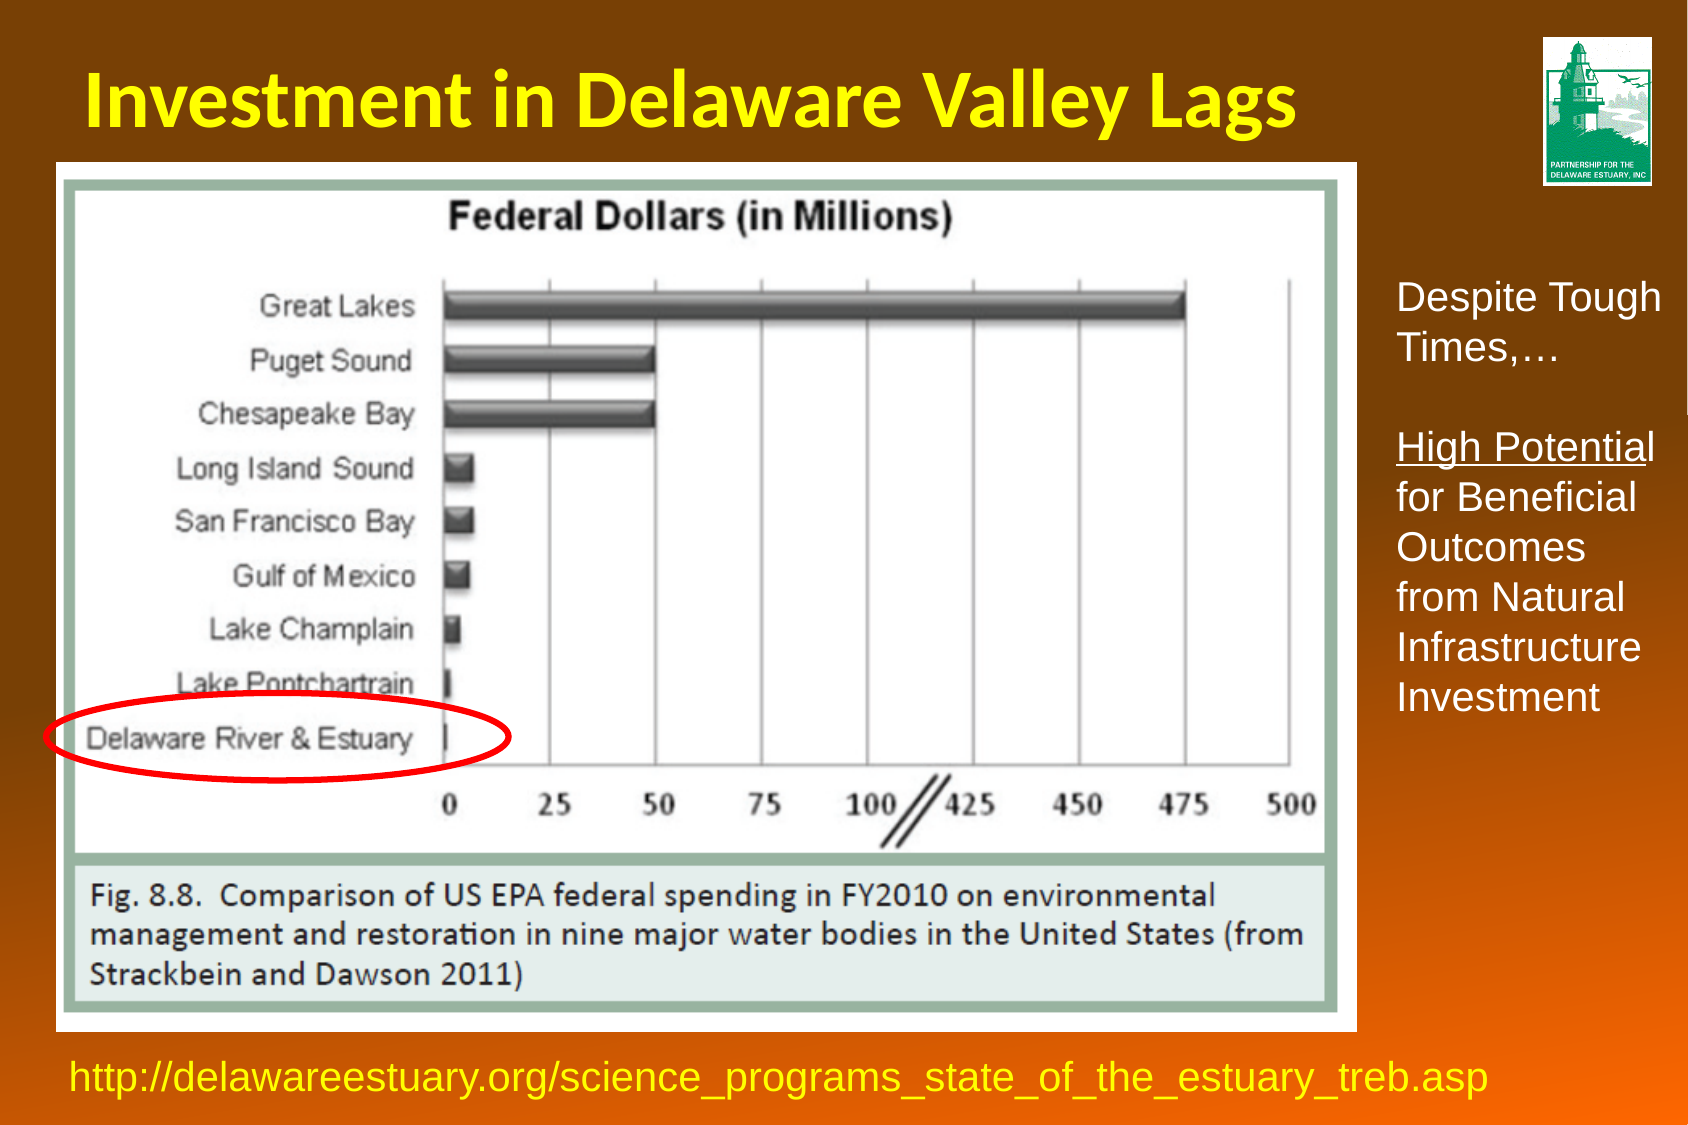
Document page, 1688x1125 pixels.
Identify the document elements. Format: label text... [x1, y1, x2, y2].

text_box Investment in Delaware Valley Lags [68, 37, 1541, 150]
text_box Despite Tough Times,… High Potential for Beneficial Outcomes from Natural Infrastructure Investment [1381, 262, 1688, 728]
picture [56, 162, 1357, 1032]
picture [1543, 37, 1652, 186]
text_box http://delawareestuary.org/science_programs_state_of_the_estuary_treb.asp [53, 1042, 1654, 1108]
text_box [46, 728, 50, 745]
